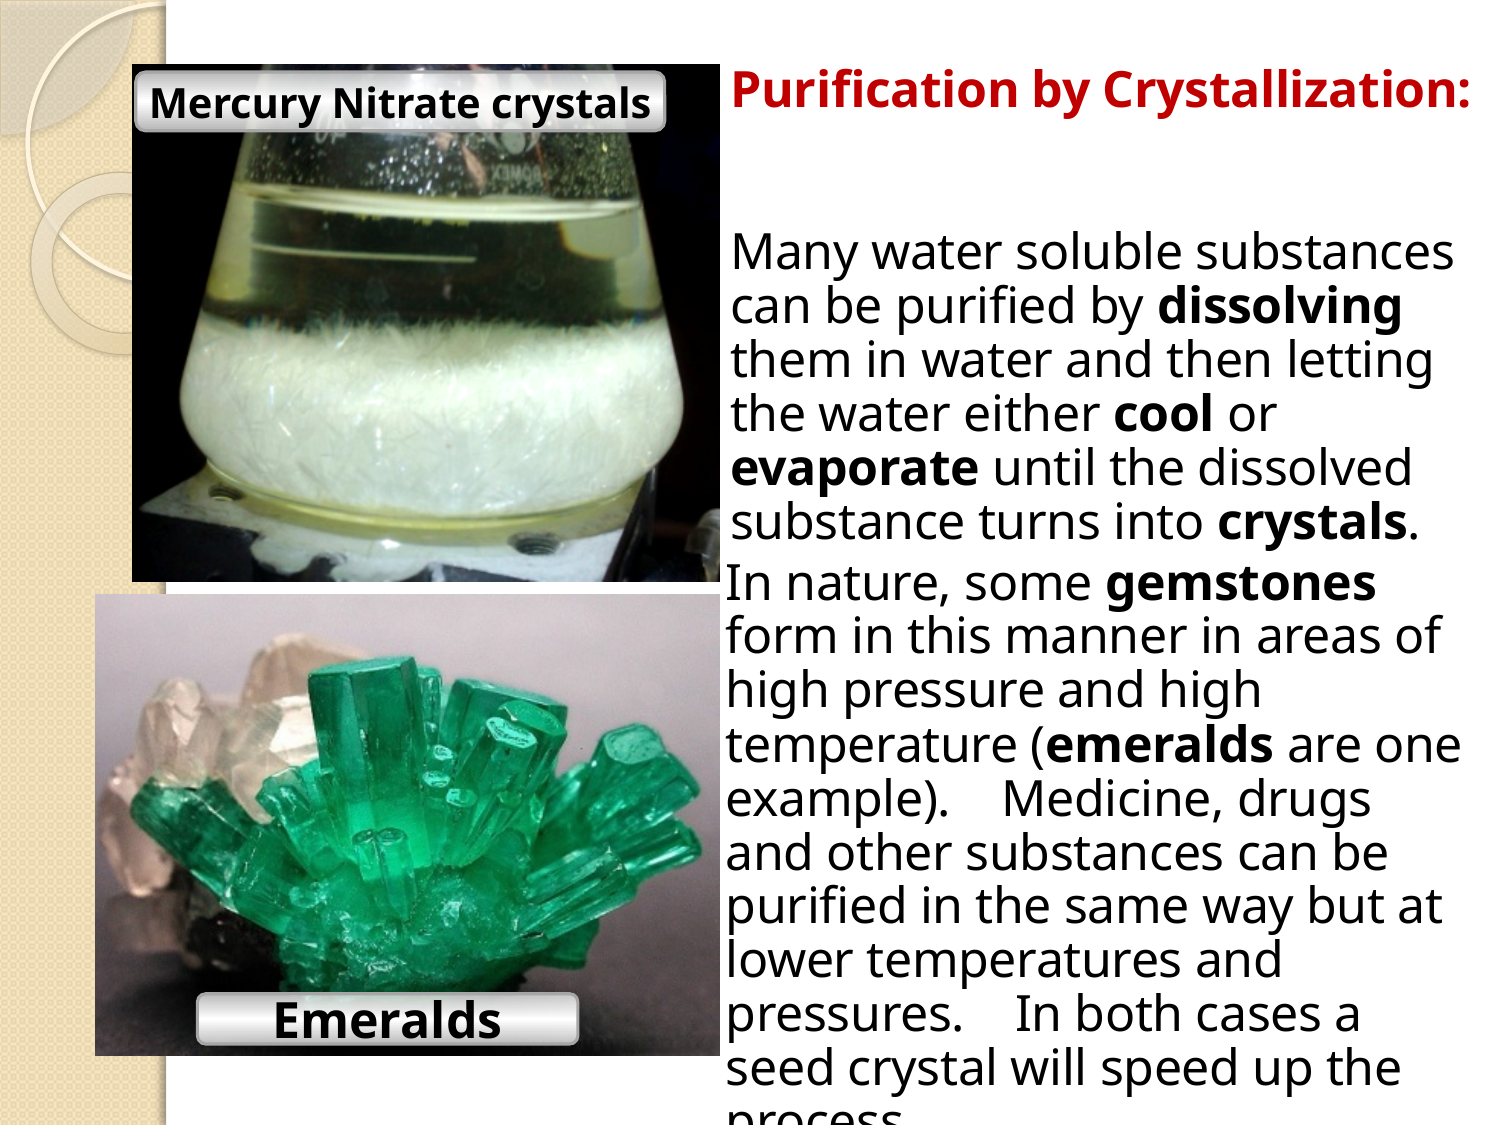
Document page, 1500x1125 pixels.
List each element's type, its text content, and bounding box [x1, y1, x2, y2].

text_box In nature, some gemstones form in this manner in areas of high pressure and high temperature (emeralds are one example). Medicine, drugs and other substances can be purified in the same way but at lower temperatures and pressures. In both cases a seed crystal will speed up the process. [725, 556, 1473, 1125]
text_box Purification by Crystallization: Many water soluble substances can be purified by dissolving them in water and then letting the water either cool or evaporate until the dissolved substance turns into crystals. [730, 64, 1477, 551]
picture [95, 594, 720, 1057]
picture [131, 64, 721, 582]
